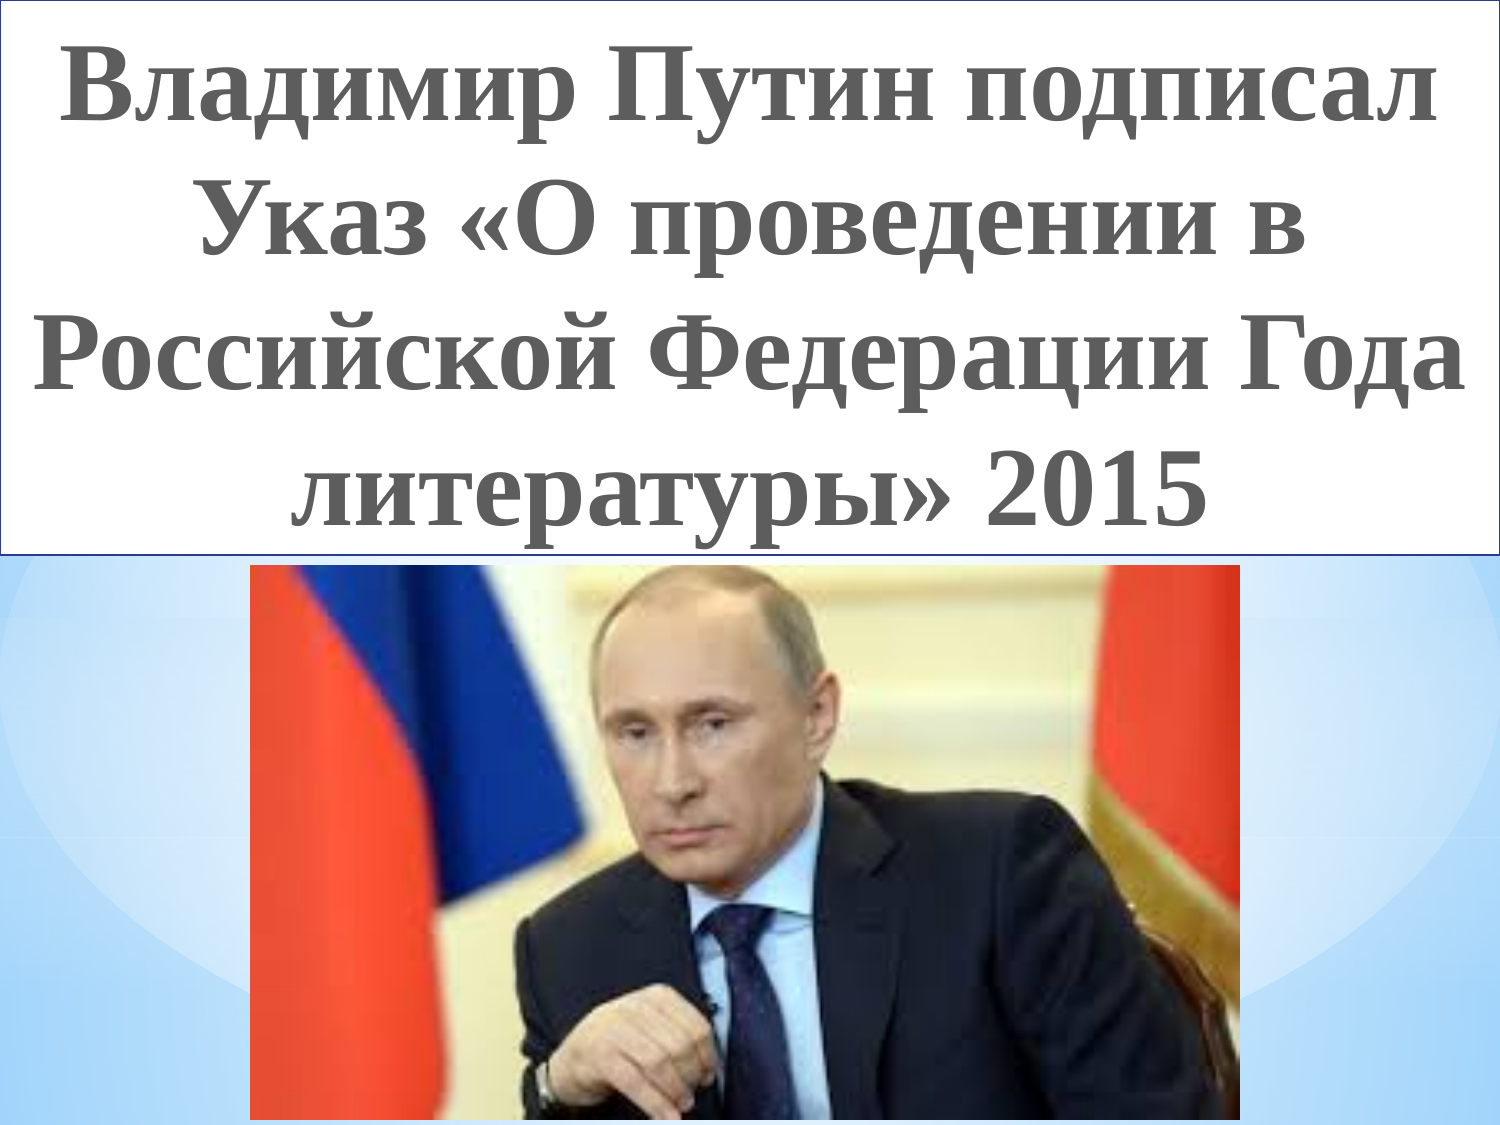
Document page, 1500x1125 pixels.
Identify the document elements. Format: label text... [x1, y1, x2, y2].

picture [249, 564, 1240, 1120]
text_box Владимир Путин подписал Указ «О проведении в Российской Федерации Года литературы» 2015 [0, 0, 1500, 556]
